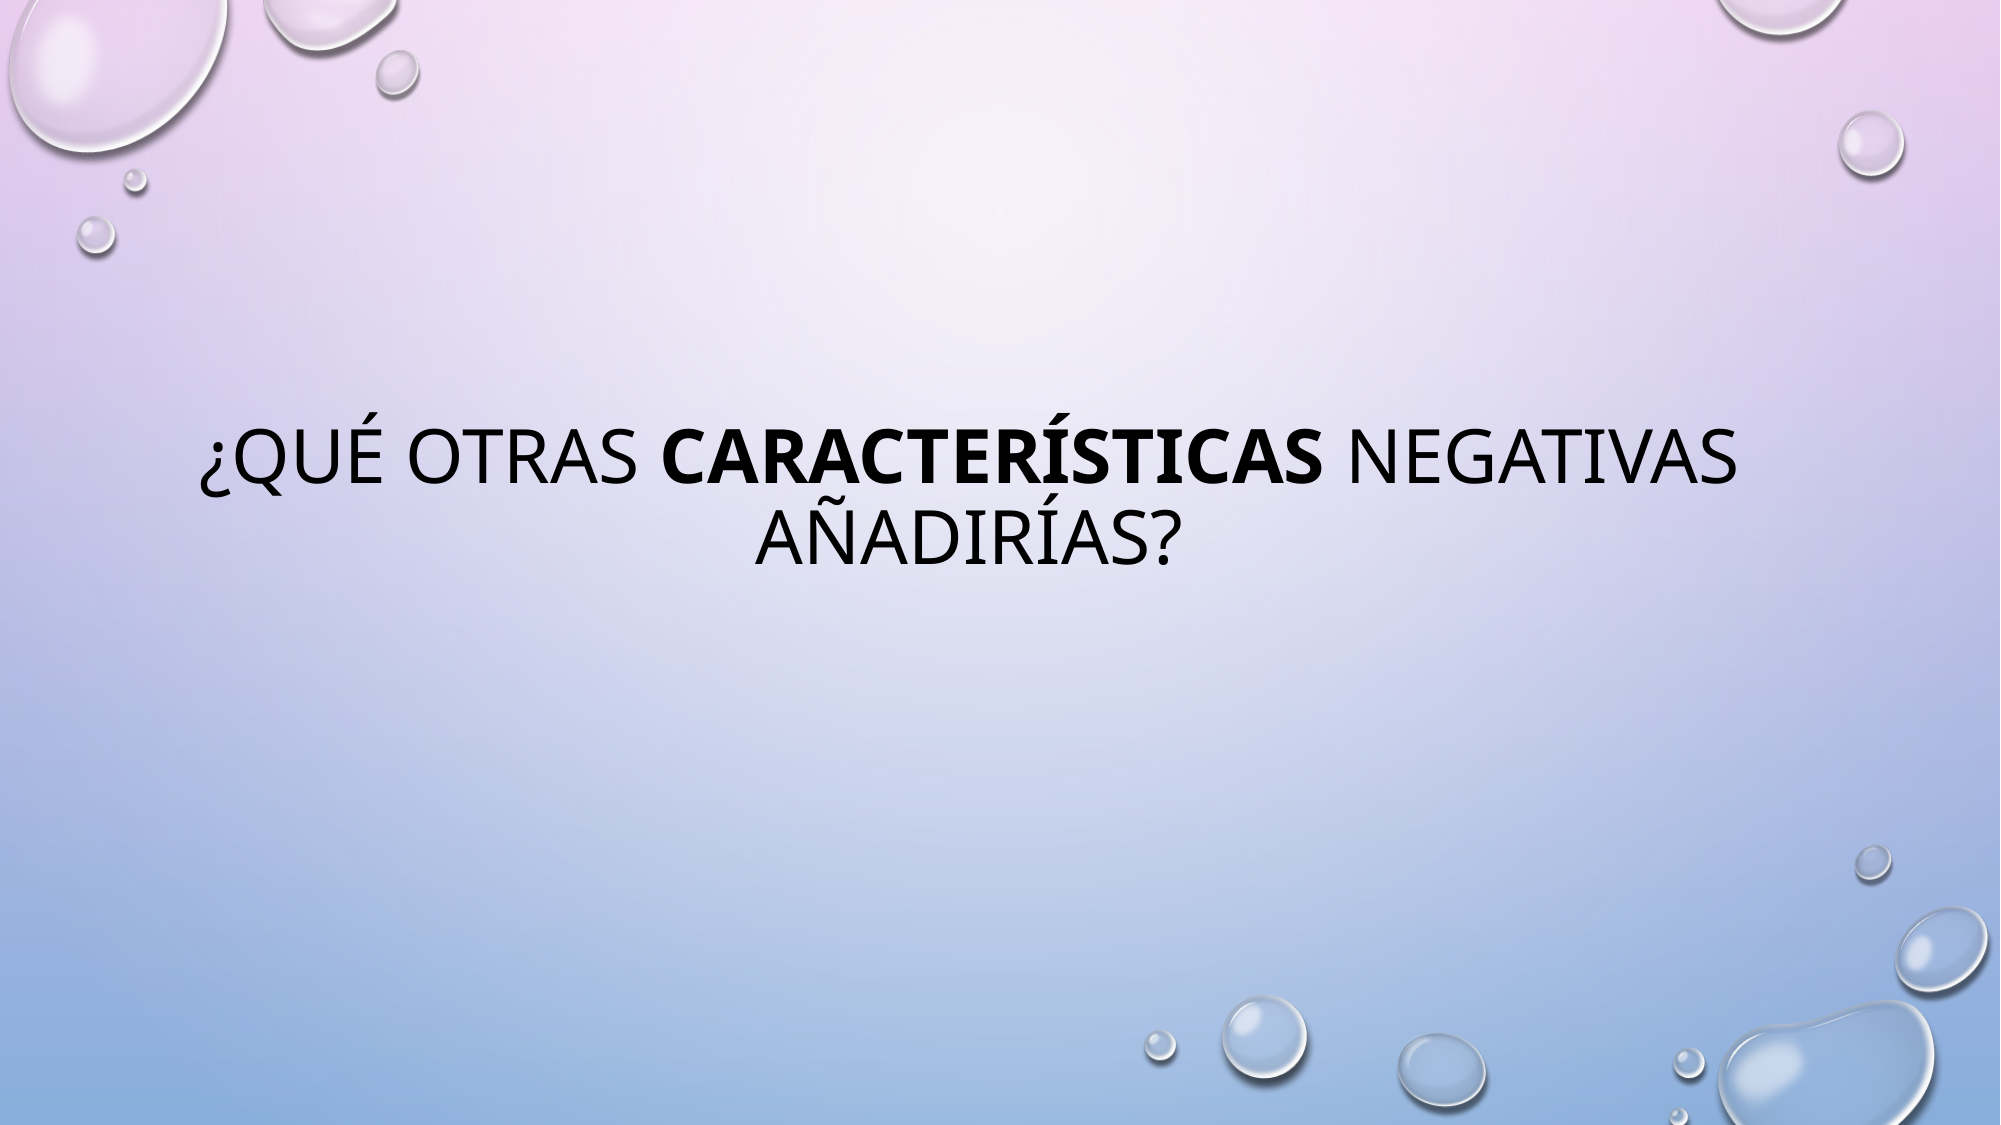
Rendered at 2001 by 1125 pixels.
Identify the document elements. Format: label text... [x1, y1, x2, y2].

title ¿qué otras características negativas añadirías? [119, 368, 1820, 631]
picture [0, 0, 2000, 1125]
